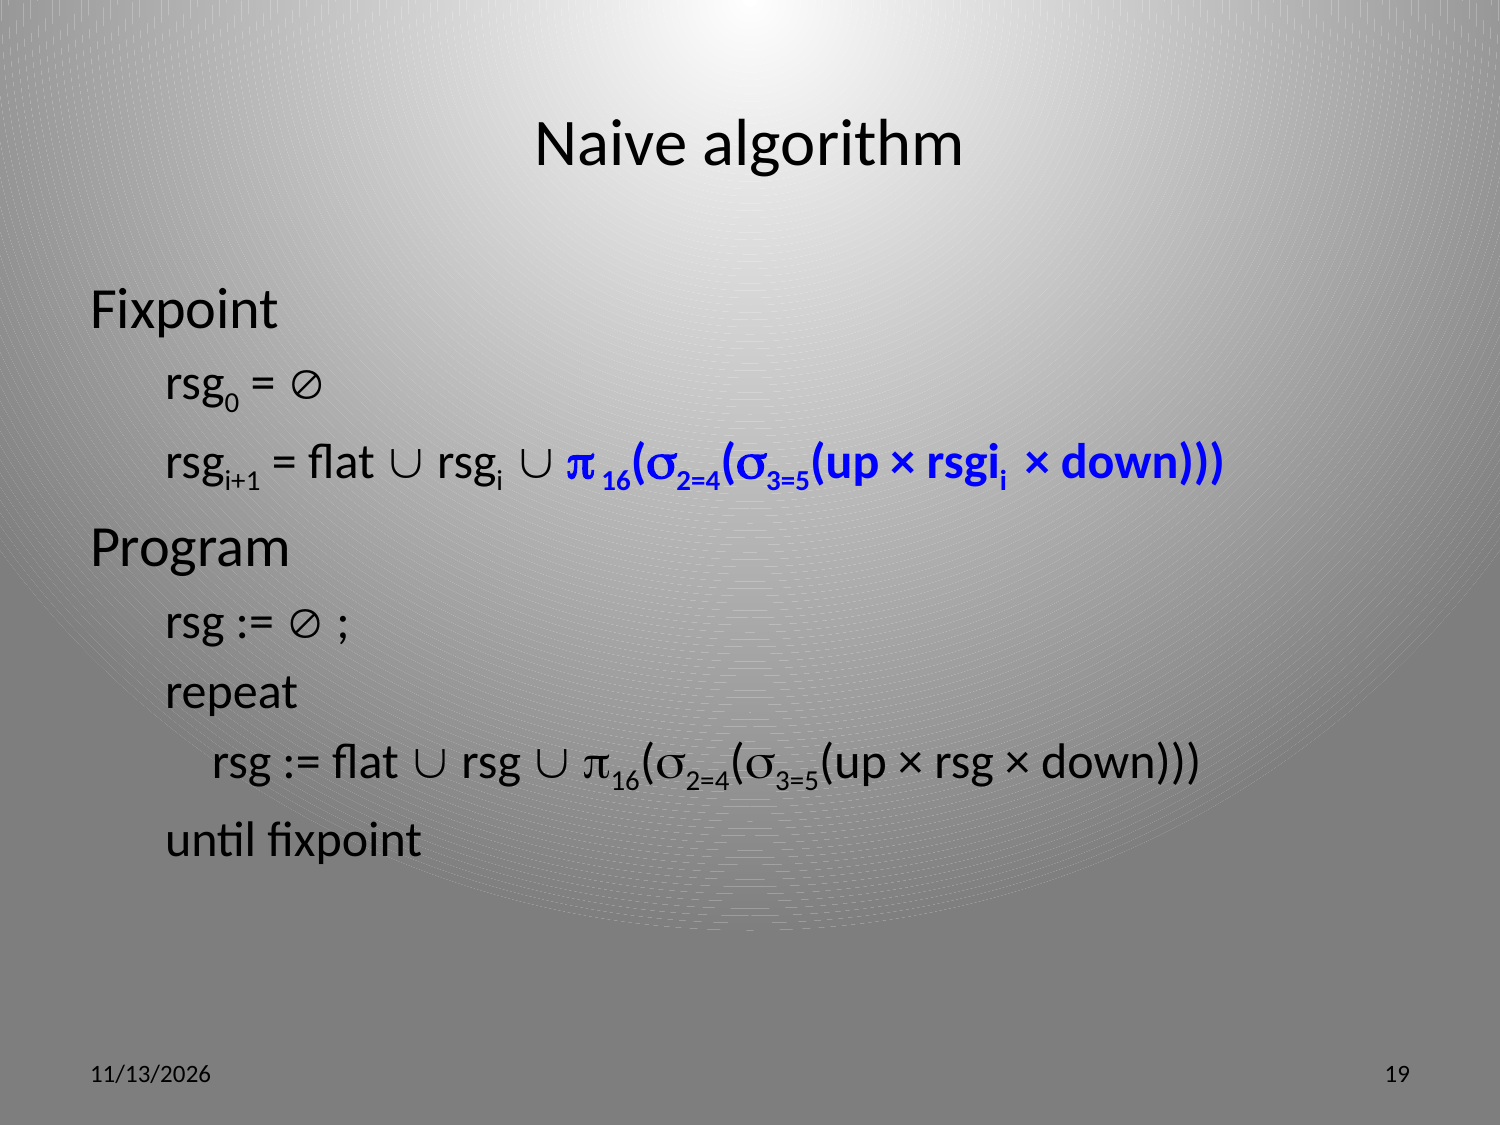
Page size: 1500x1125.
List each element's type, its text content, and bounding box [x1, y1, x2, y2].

title Naive algorithm [75, 45, 1425, 233]
slide_number 19 [1074, 1042, 1425, 1103]
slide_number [75, 1042, 425, 1103]
list Fixpoint rsg0 =  rsgi+1 = flat  rsgi   16(2=4(3=5(up × rsgii × down))) Program rsg :=  ; repeat rsg := flat  rsg  16(2=4(3=5(up × rsg × down))) until fixpoint [75, 262, 1425, 1005]
